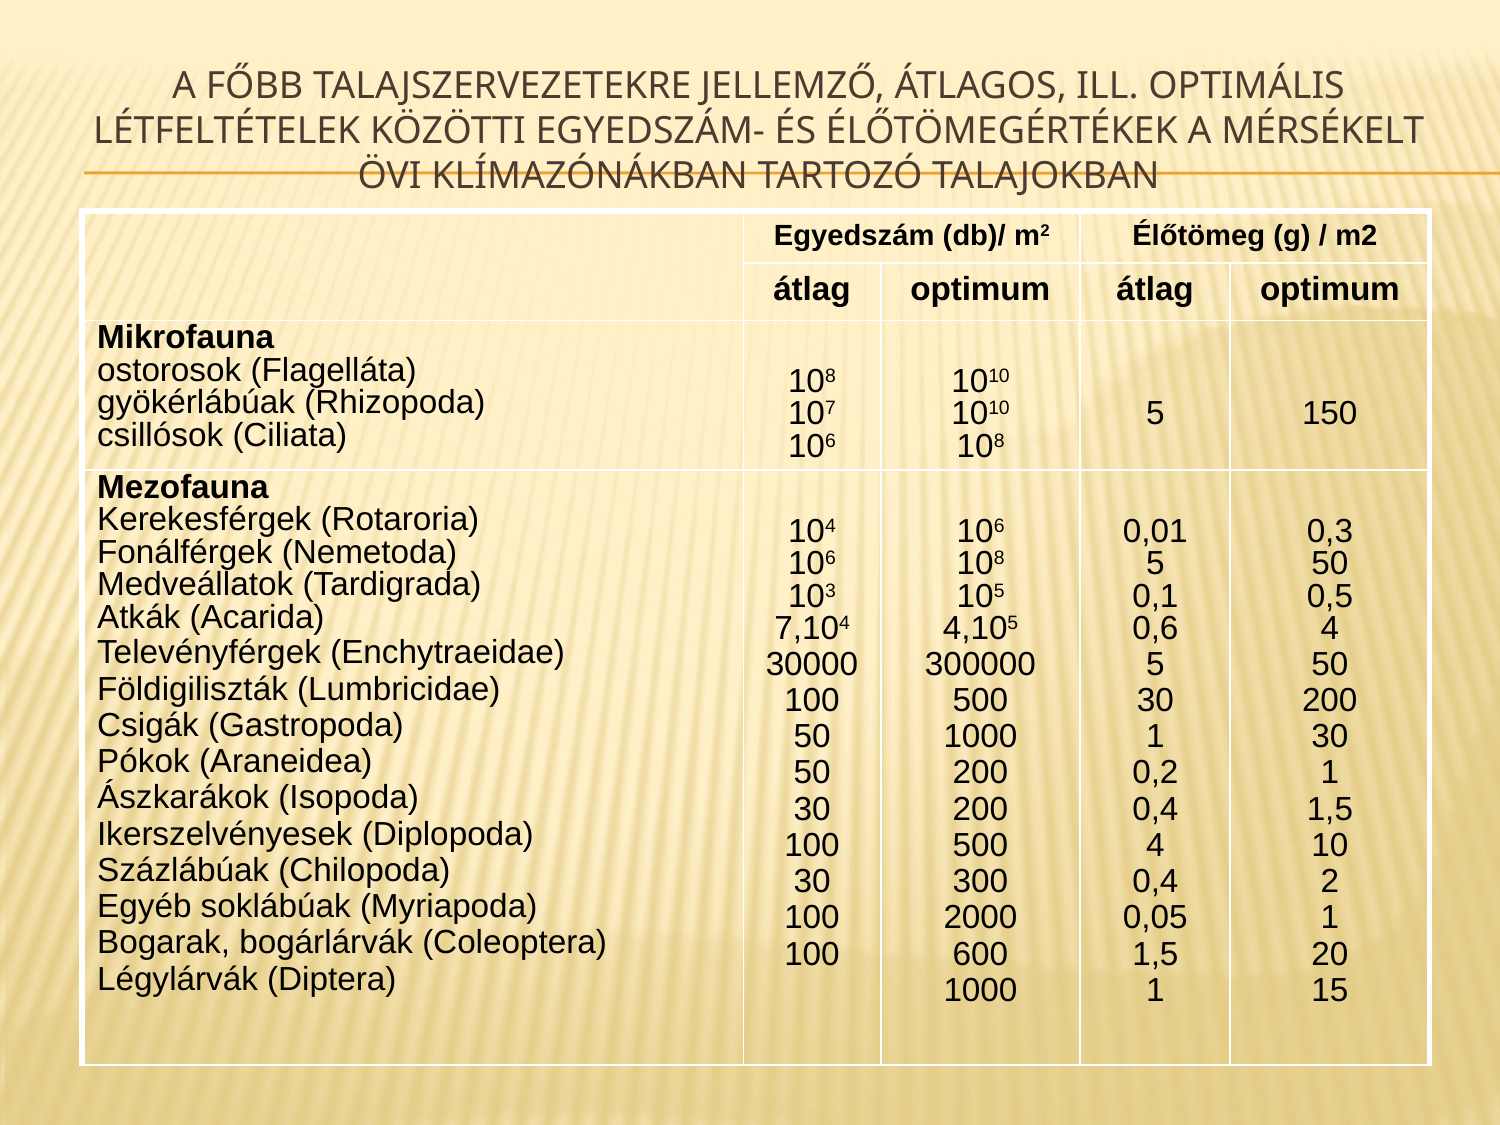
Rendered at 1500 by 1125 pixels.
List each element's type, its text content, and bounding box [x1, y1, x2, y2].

table_cell 0,01 5 0,1 0,6 5 30 1 0,2 0,4 4 0,4 0,05 1,5 1 [1081, 471, 1229, 1064]
title A főbb talajszervezetekre jellemző, átlagos, ill. optimális létfeltételek közötti egyedszám- és élőtömegértékek a mérsékelt övi klímazónákban tartozó talajokban [58, 46, 1459, 211]
table_header Egyedszám (db)/ m2 [744, 214, 1079, 262]
table_cell 5 [1081, 321, 1229, 469]
table_header [85, 214, 743, 320]
table_cell Mikrofauna ostorosok (Flagelláta) gyökérlábúak (Rhizopoda) csillósok (Ciliata) [85, 321, 743, 469]
table_cell 108 107 106 [744, 321, 880, 469]
table_cell Mezofauna Kerekesférgek (Rotaroria) Fonálférgek (Nemetoda) Medveállatok (Tardigrada) Atkák (Acarida) Televényférgek (Enchytraeidae) Földigiliszták (Lumbricidae) Csigák (Gastropoda) Pókok (Araneidea) Ászkarákok (Isopoda) Ikerszelvényesek (Diplopoda) Százlábúak (Chilopoda) Egyéb soklábúak (Myriapoda) Bogarak, bogárlárvák (Coleoptera) Légylárvák (Diptera) [85, 471, 743, 1064]
table_cell 1010 1010 108 [882, 321, 1079, 469]
table_cell átlag [1081, 264, 1229, 320]
table_header Élőtömeg (g) / m2 [1081, 214, 1427, 262]
table_cell optimum [882, 264, 1079, 320]
table_cell 104 106 103 7,104 30000 100 50 50 30 100 30 100 100 [744, 471, 880, 1064]
table_cell átlag [744, 264, 880, 320]
table_cell 106 108 105 4,105 300000 500 1000 200 200 500 300 2000 600 1000 [882, 471, 1079, 1064]
table_cell optimum [1231, 264, 1427, 320]
table_cell 0,3 50 0,5 4 50 200 30 1 1,5 10 2 1 20 15 [1231, 471, 1427, 1064]
table_cell 150 [1231, 321, 1427, 469]
